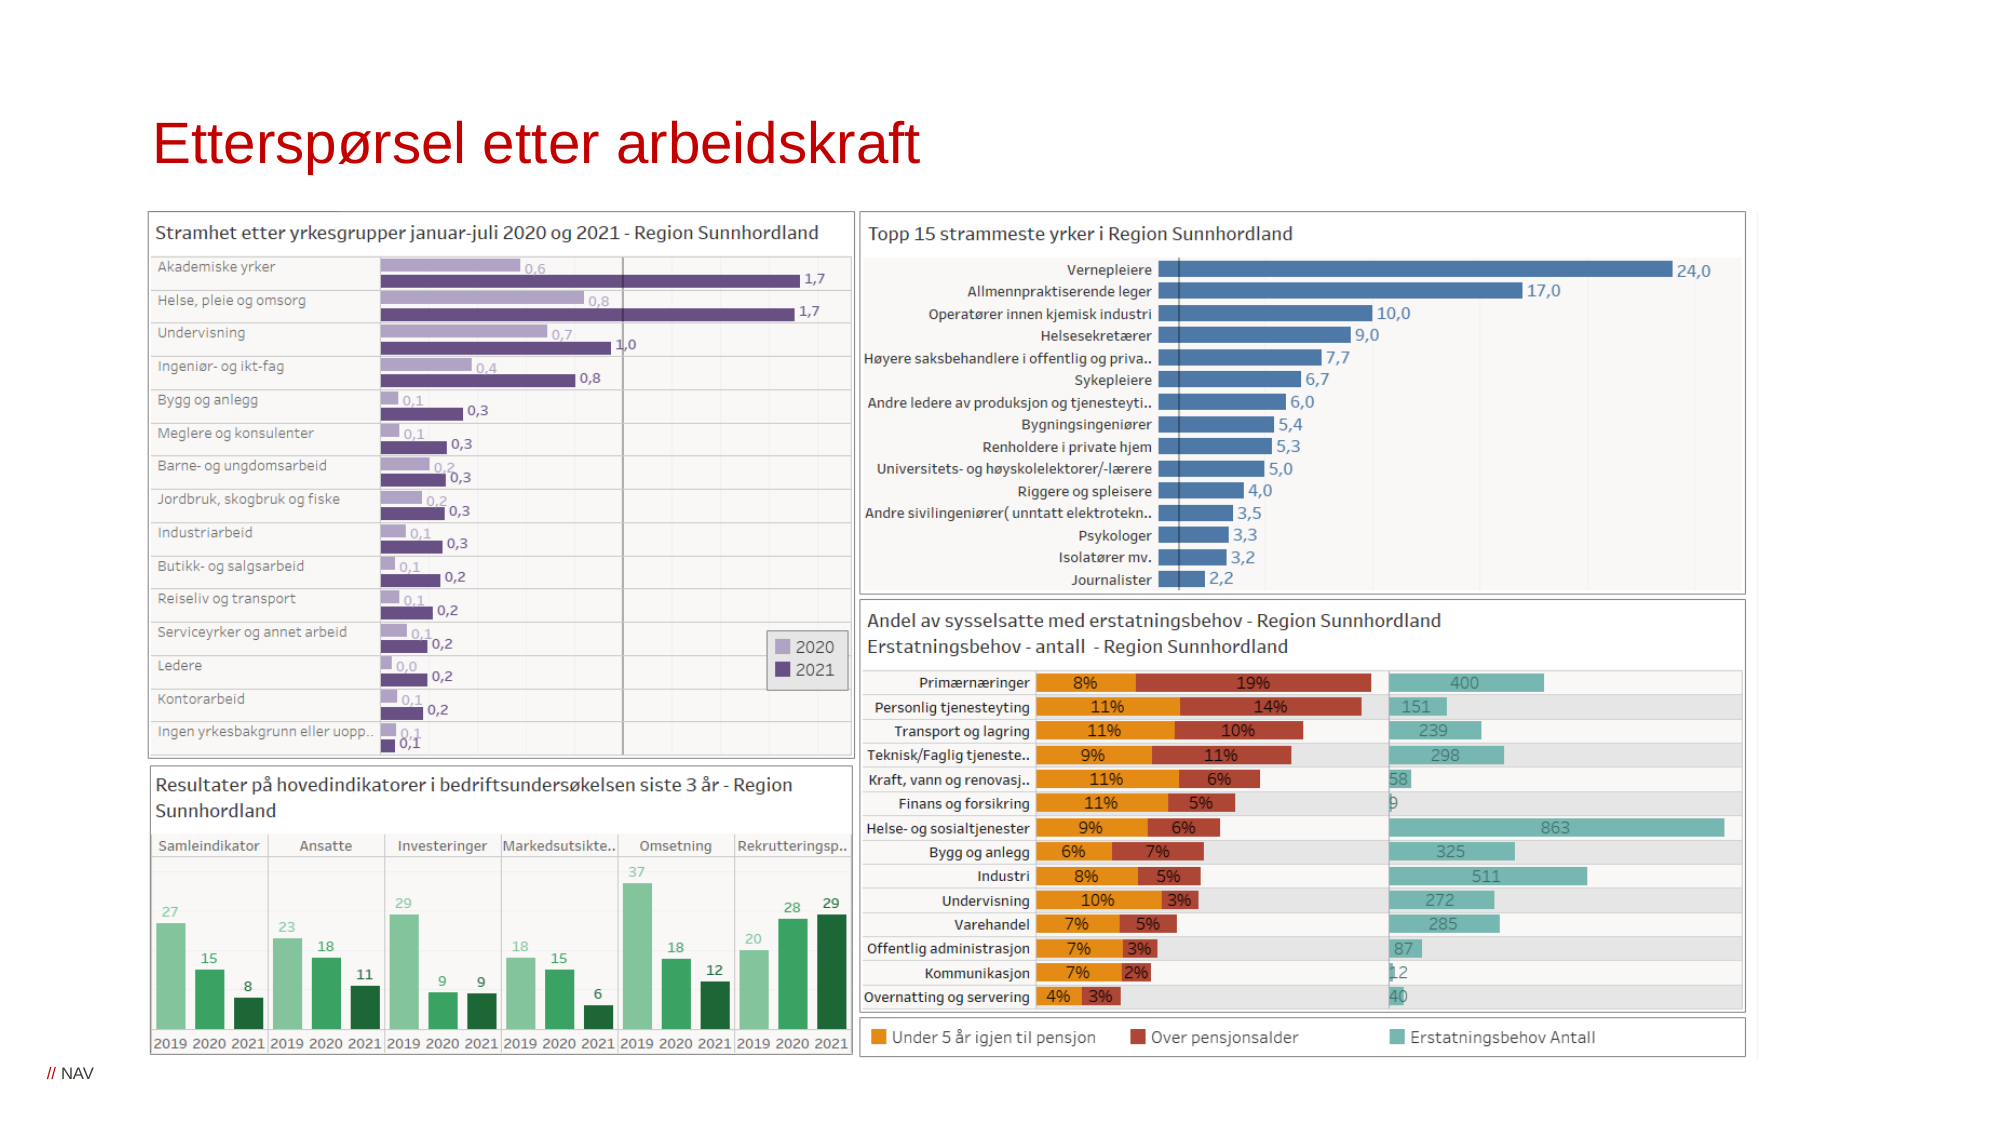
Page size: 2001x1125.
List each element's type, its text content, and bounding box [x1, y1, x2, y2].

picture [137, 210, 1759, 1060]
title Etterspørsel etter arbeidskraft [137, 79, 1863, 211]
